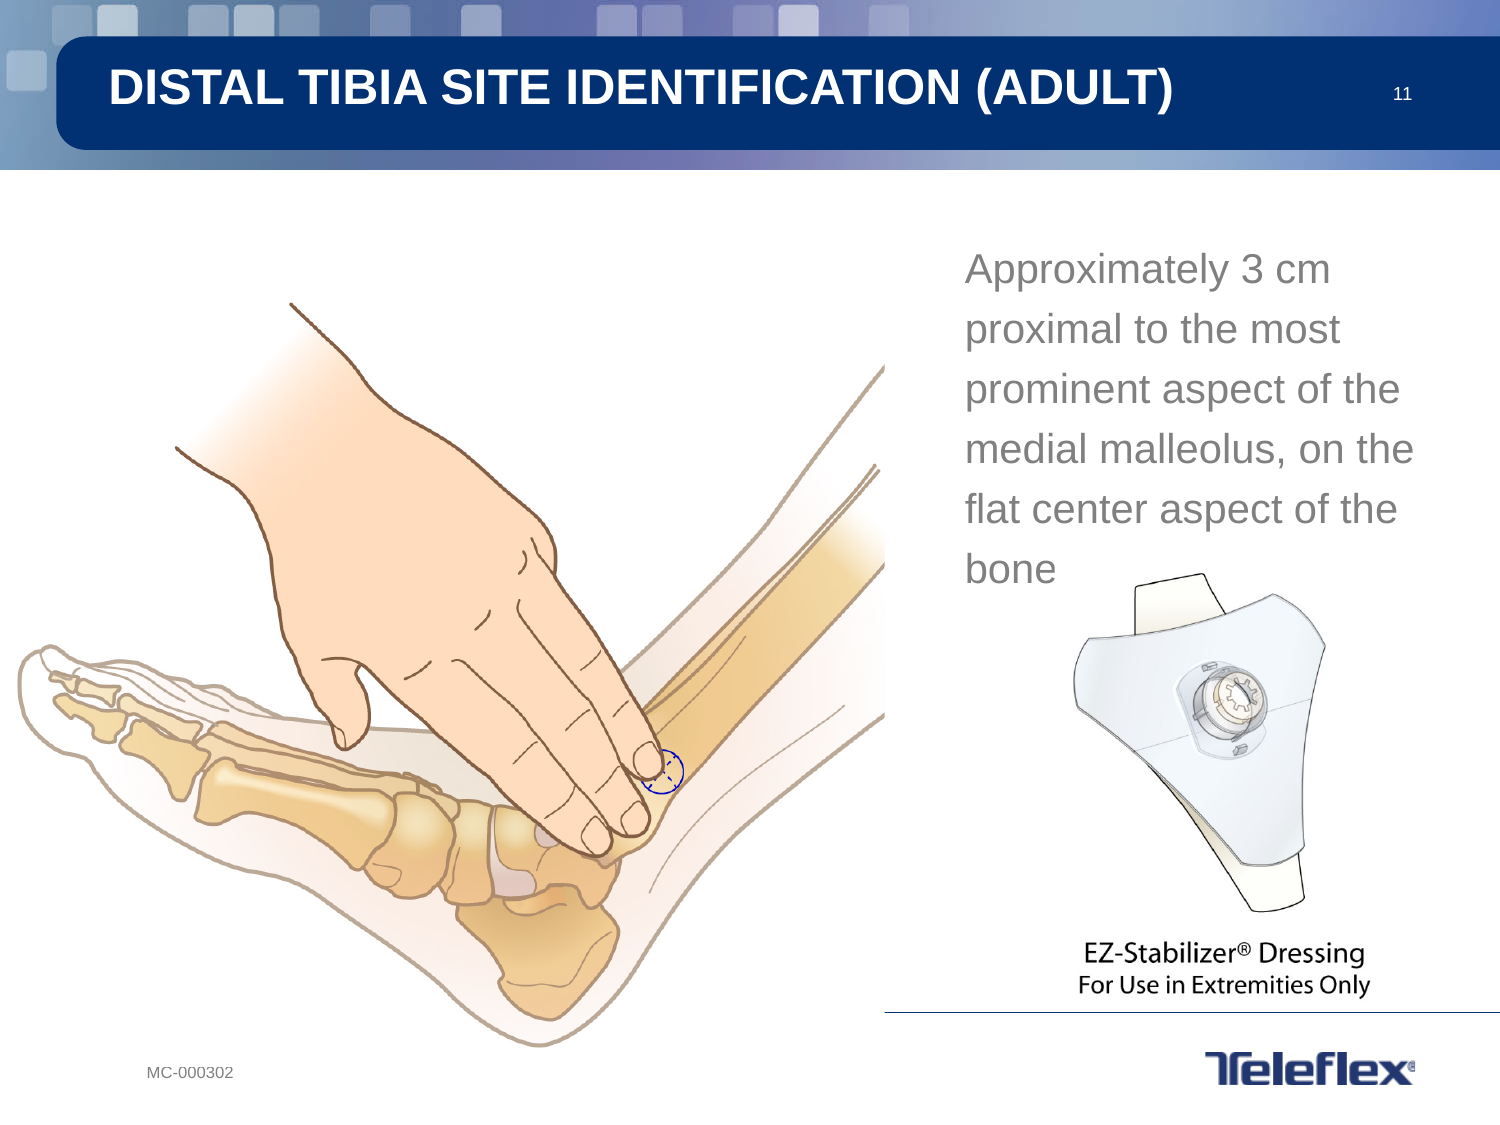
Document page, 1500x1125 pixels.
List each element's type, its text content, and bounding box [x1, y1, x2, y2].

picture [2, 299, 885, 1067]
title DISTAL TIBIA SITE IDENTIFICATION (ADULT) [93, 37, 1325, 150]
picture [0, 0, 1500, 170]
picture [1054, 554, 1388, 1004]
list Approximately 3 cm proximal to the most prominent aspect of the medial malleolus, on the flat center aspect of the bone [950, 224, 1463, 595]
